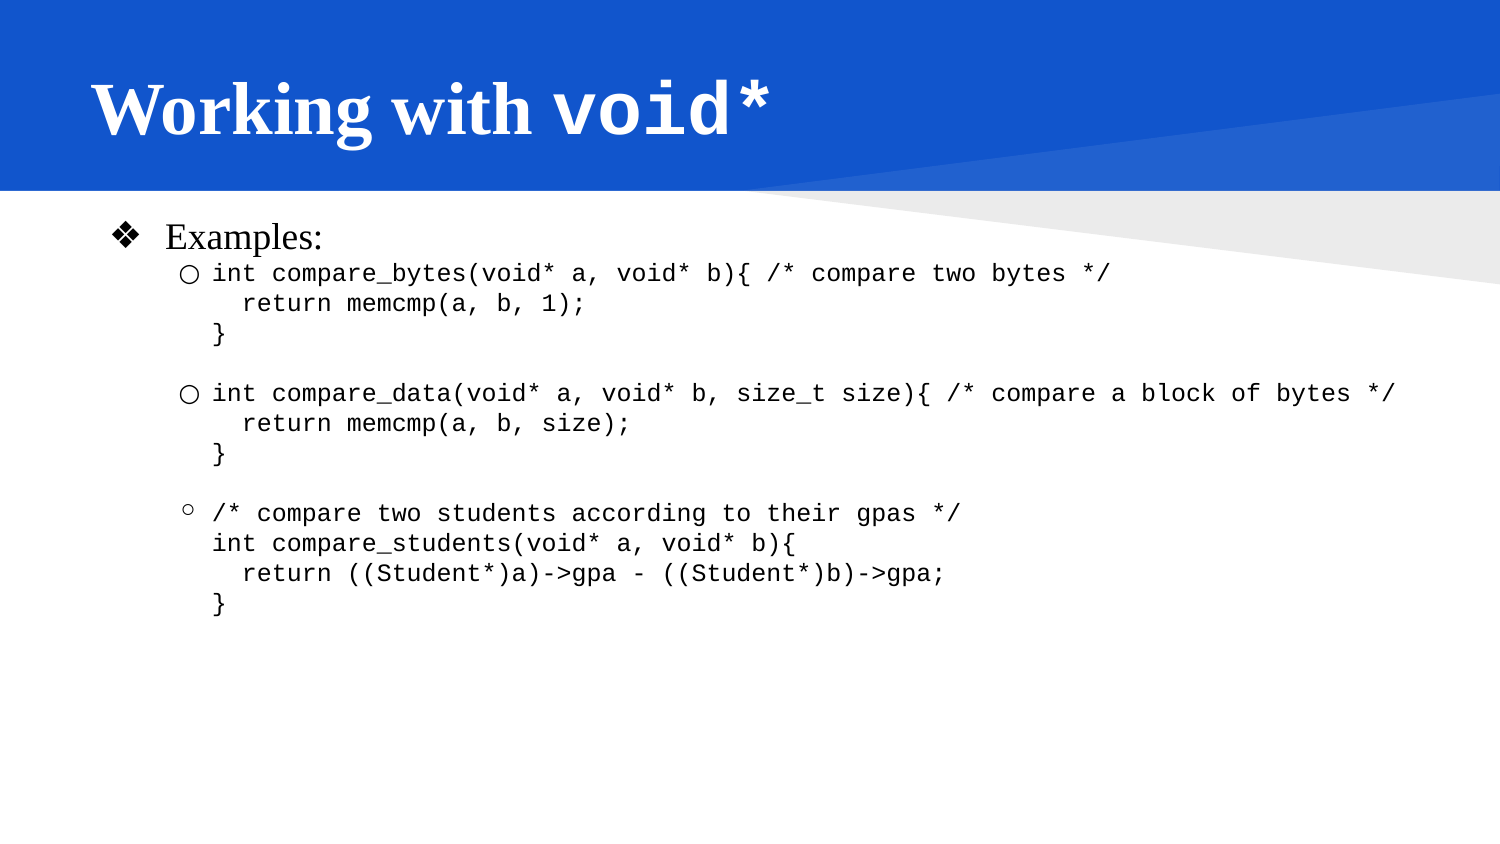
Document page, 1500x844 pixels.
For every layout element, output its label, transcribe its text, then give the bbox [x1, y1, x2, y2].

title Working with void* [75, 33, 1425, 175]
list Examples: int compare_bytes(void* a, void* b){ /* compare two bytes */ return memcmp(a, b, 1); } int compare_data(void* a, void* b, size_t size){ /* compare a block of bytes */ return memcmp(a, b, size); } /* compare two students according to their gpas */ int compare_students(void* a, void* b){ return ((Student*)a)->gpa - ((Student*)b)->gpa; } [75, 196, 1425, 808]
